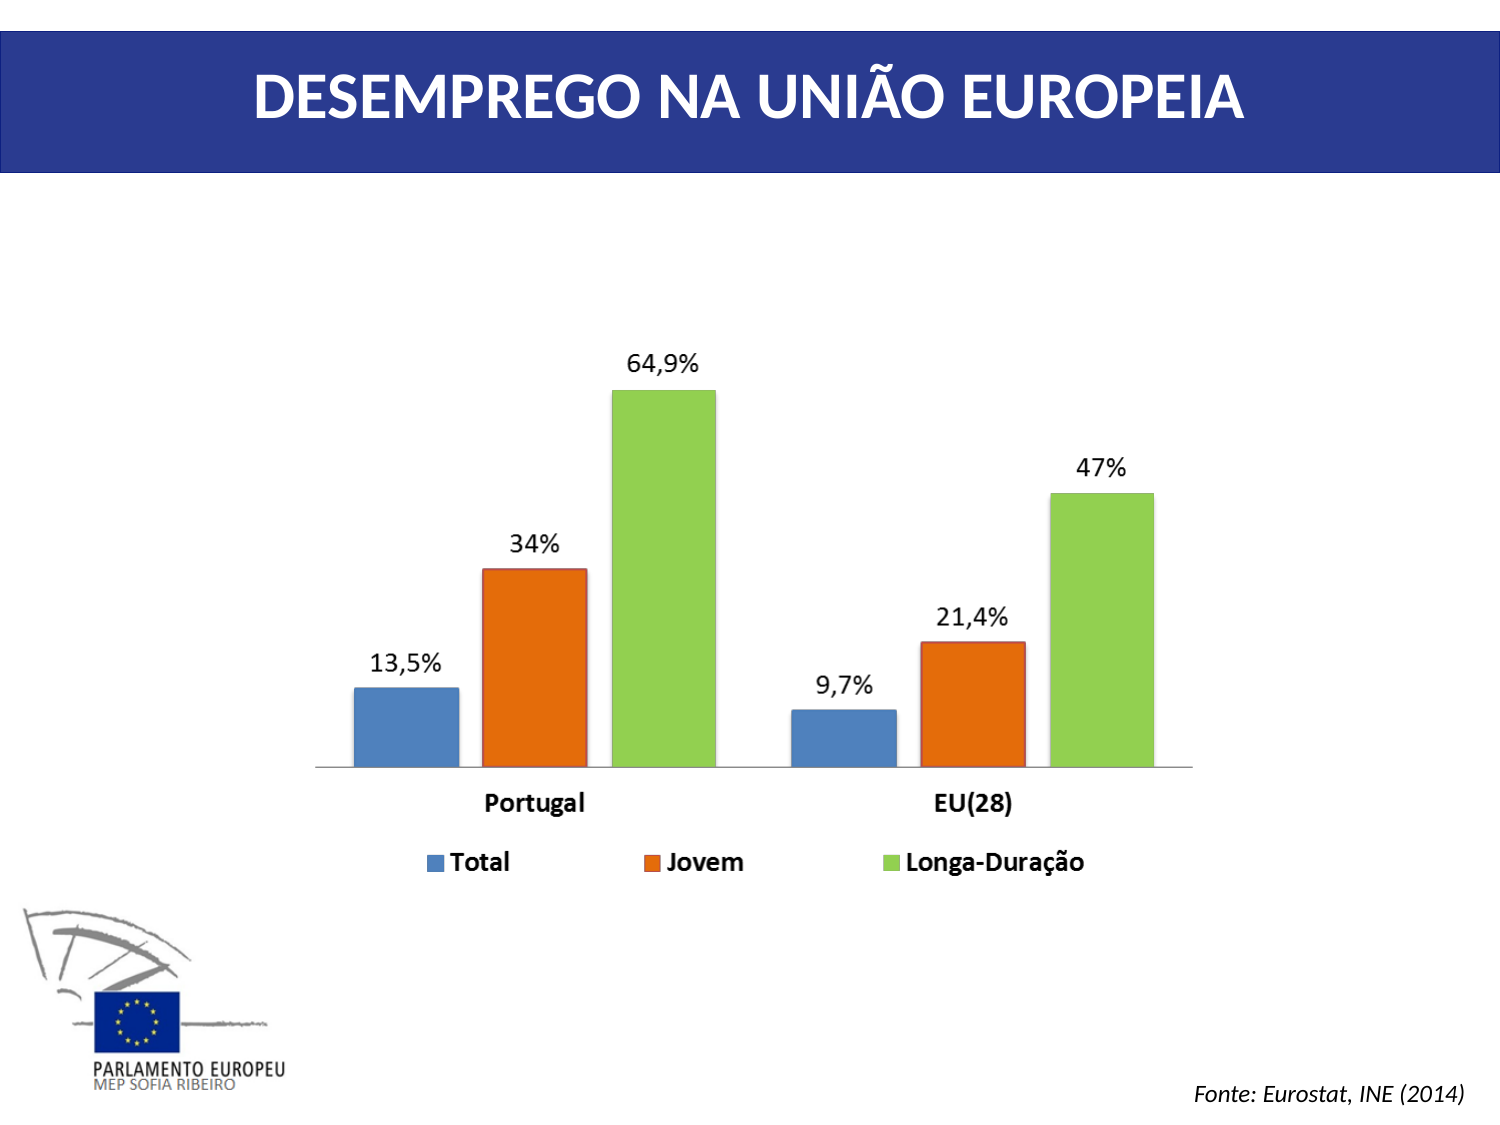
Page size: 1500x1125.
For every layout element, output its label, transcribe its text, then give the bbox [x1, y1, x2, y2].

text_box Fonte: Eurostat, INE (2014) [844, 1070, 1500, 1115]
picture [17, 892, 314, 1105]
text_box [284, 329, 1223, 902]
title DESEMPREGO NA UNIÃO EUROPEIA [0, 31, 1500, 173]
